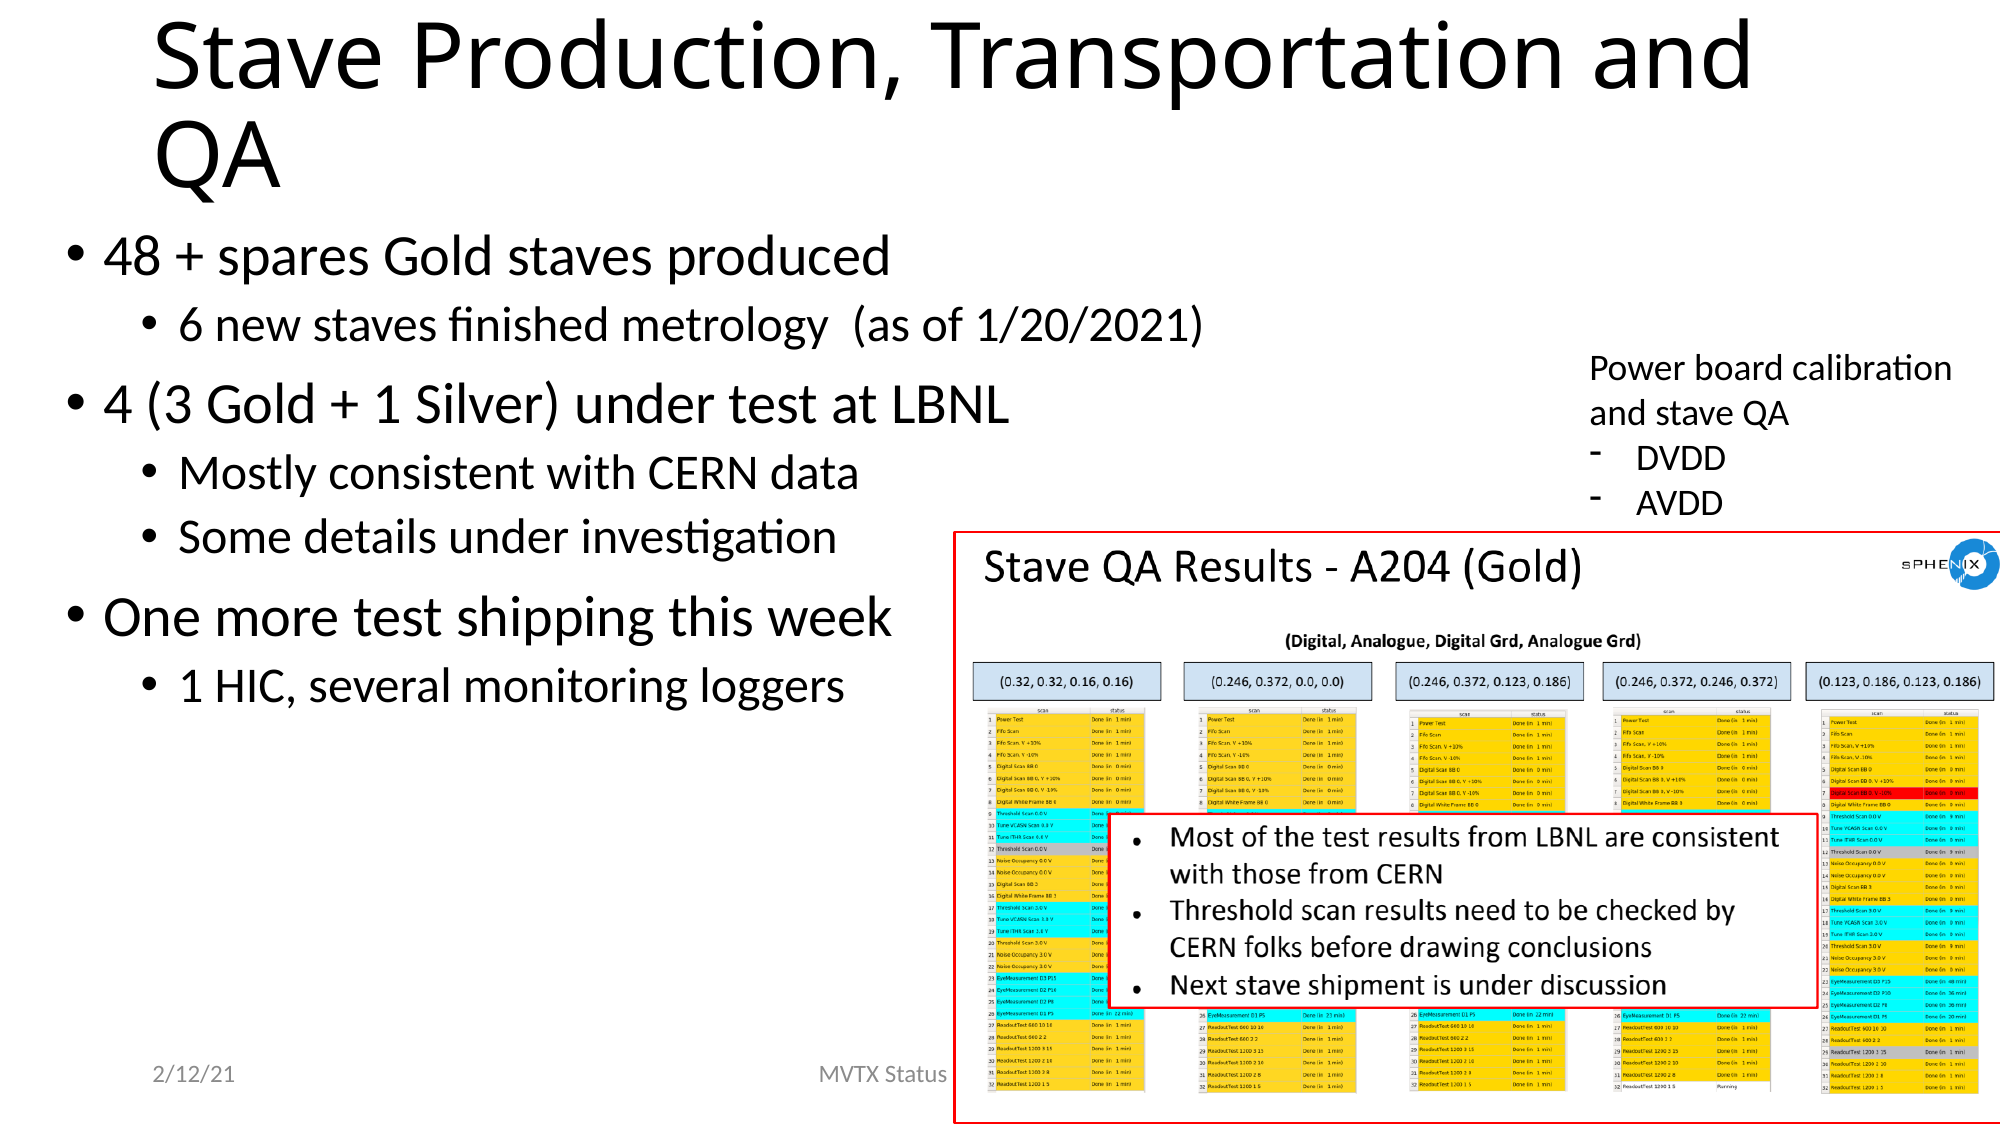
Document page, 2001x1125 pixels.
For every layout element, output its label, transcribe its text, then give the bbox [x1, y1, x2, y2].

picture [955, 532, 2000, 1123]
title Stave Production, Transportation and QA [137, 0, 1863, 218]
text_box Power board calibration and stave QA DVDD AVDD [1574, 335, 1977, 531]
list 48 + spares Gold staves produced 6 new staves finished metrology (as of 1/20/2021) 4 (3 Gold + 1 Silver) under test at LBNL Mostly consistent with CERN data Some details under investigation One more test shipping this week 1 HIC, several monitoring loggers [50, 217, 1776, 932]
footer MVTX Status @sPHENIX L2 Meeting [662, 1042, 953, 1103]
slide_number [137, 1042, 588, 1103]
